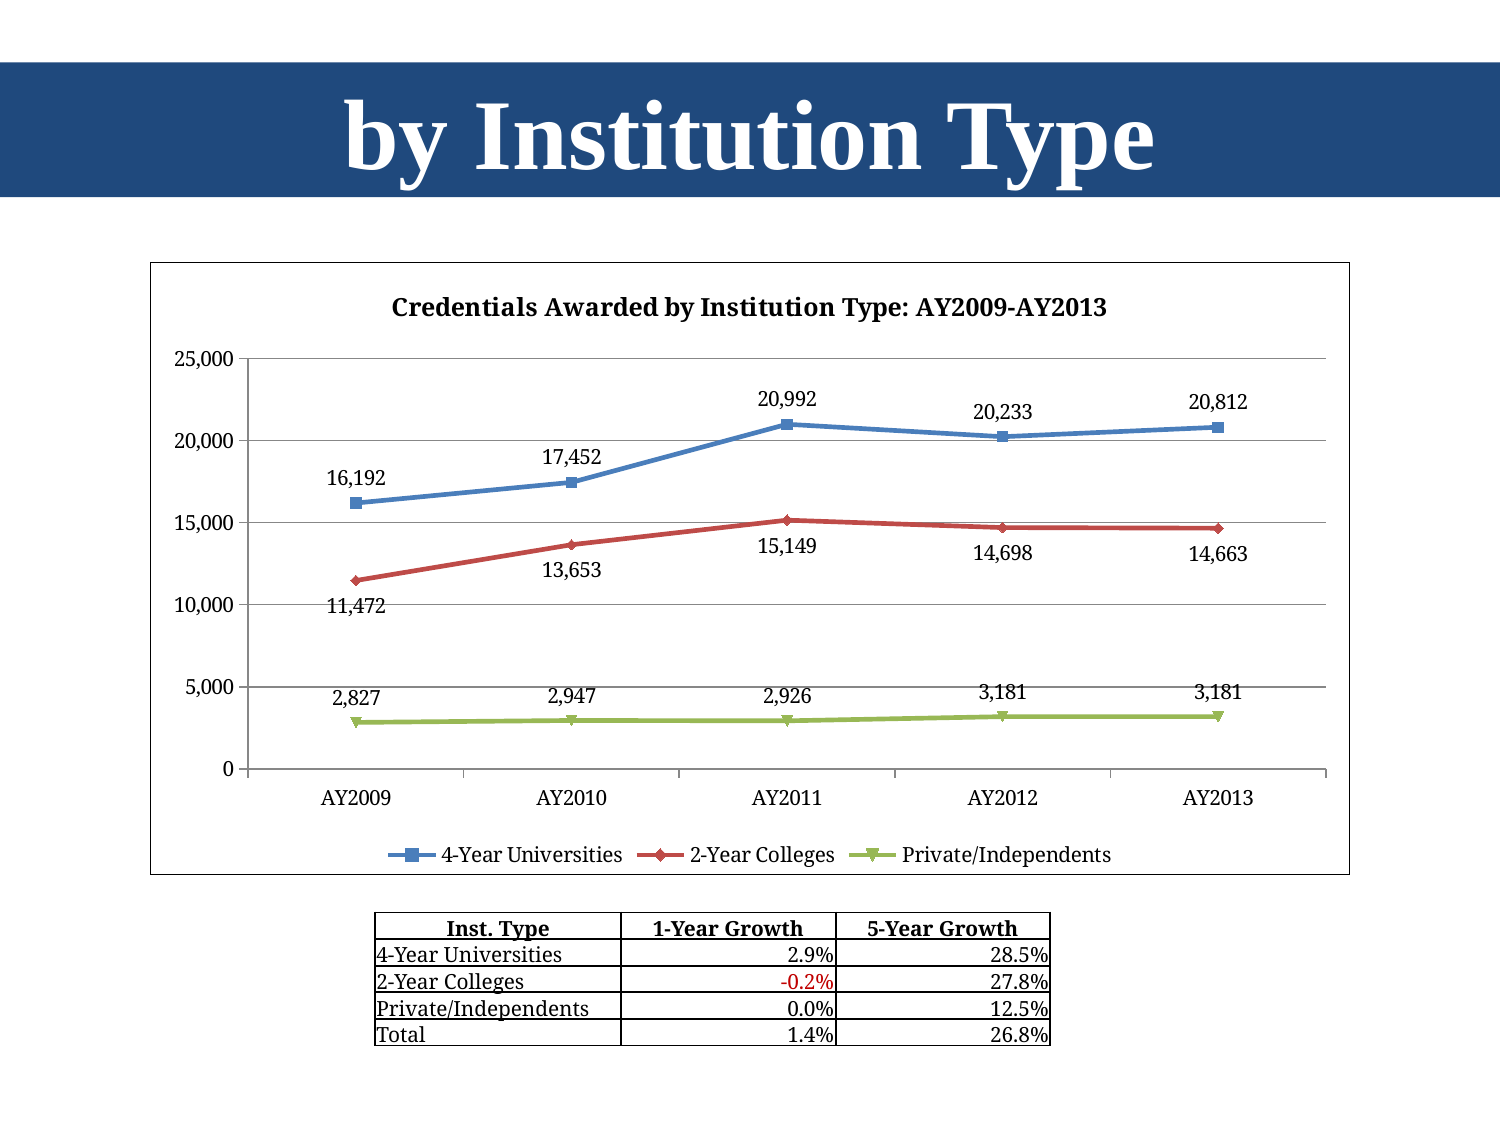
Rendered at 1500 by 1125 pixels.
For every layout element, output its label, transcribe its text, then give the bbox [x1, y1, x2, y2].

text_box by Institution Type [0, 62, 1500, 198]
table_cell 0.0% [622, 993, 835, 1018]
table_header Inst. Type [376, 913, 620, 938]
table_cell -0.2% [622, 967, 835, 991]
table_cell 1.4% [622, 1020, 835, 1045]
table_header 5-Year Growth [837, 913, 1049, 938]
table_cell 27.8% [837, 967, 1049, 991]
table_cell 4-Year Universities [376, 940, 620, 965]
table_cell 26.8% [837, 1020, 1049, 1045]
table_cell 28.5% [837, 940, 1049, 965]
table_cell Total [376, 1020, 620, 1045]
table_header 1-Year Growth [622, 913, 835, 938]
table_cell Private/Independents [376, 993, 620, 1018]
chart [149, 262, 1351, 876]
table_cell 2-Year Colleges [376, 967, 620, 991]
table_cell 2.9% [622, 940, 835, 965]
table_cell 12.5% [837, 993, 1049, 1018]
